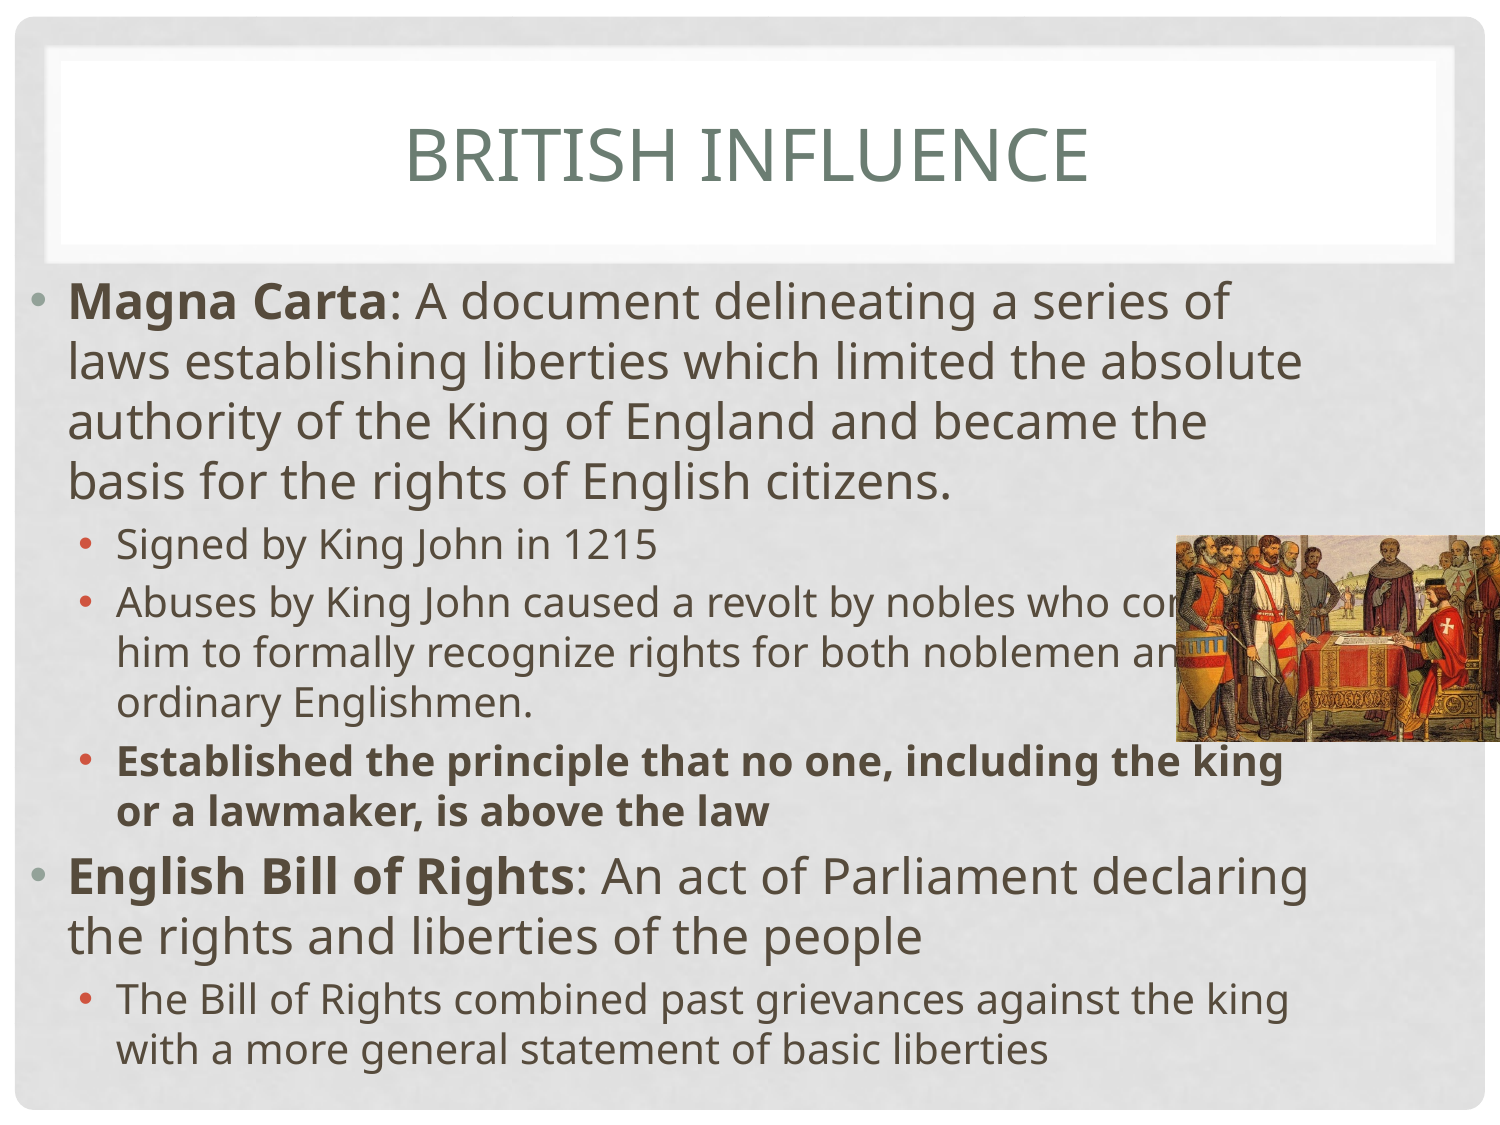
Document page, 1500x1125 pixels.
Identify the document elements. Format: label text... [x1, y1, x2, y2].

list Magna Carta: A document delineating a series of laws establishing liberties which limited the absolute authority of the King of England and became the basis for the rights of English citizens. Signed by King John in 1215 Abuses by King John caused a revolt by nobles who compelled him to formally recognize rights for both noblemen and ordinary Englishmen. Established the principle that no one, including the king or a lawmaker, is above the law English Bill of Rights: An act of Parliament declaring the rights and liberties of the people The Bill of Rights combined past grievances against the king with a more general statement of basic liberties [0, 261, 1346, 1123]
picture [1175, 535, 1500, 743]
title British influence [69, 66, 1425, 238]
